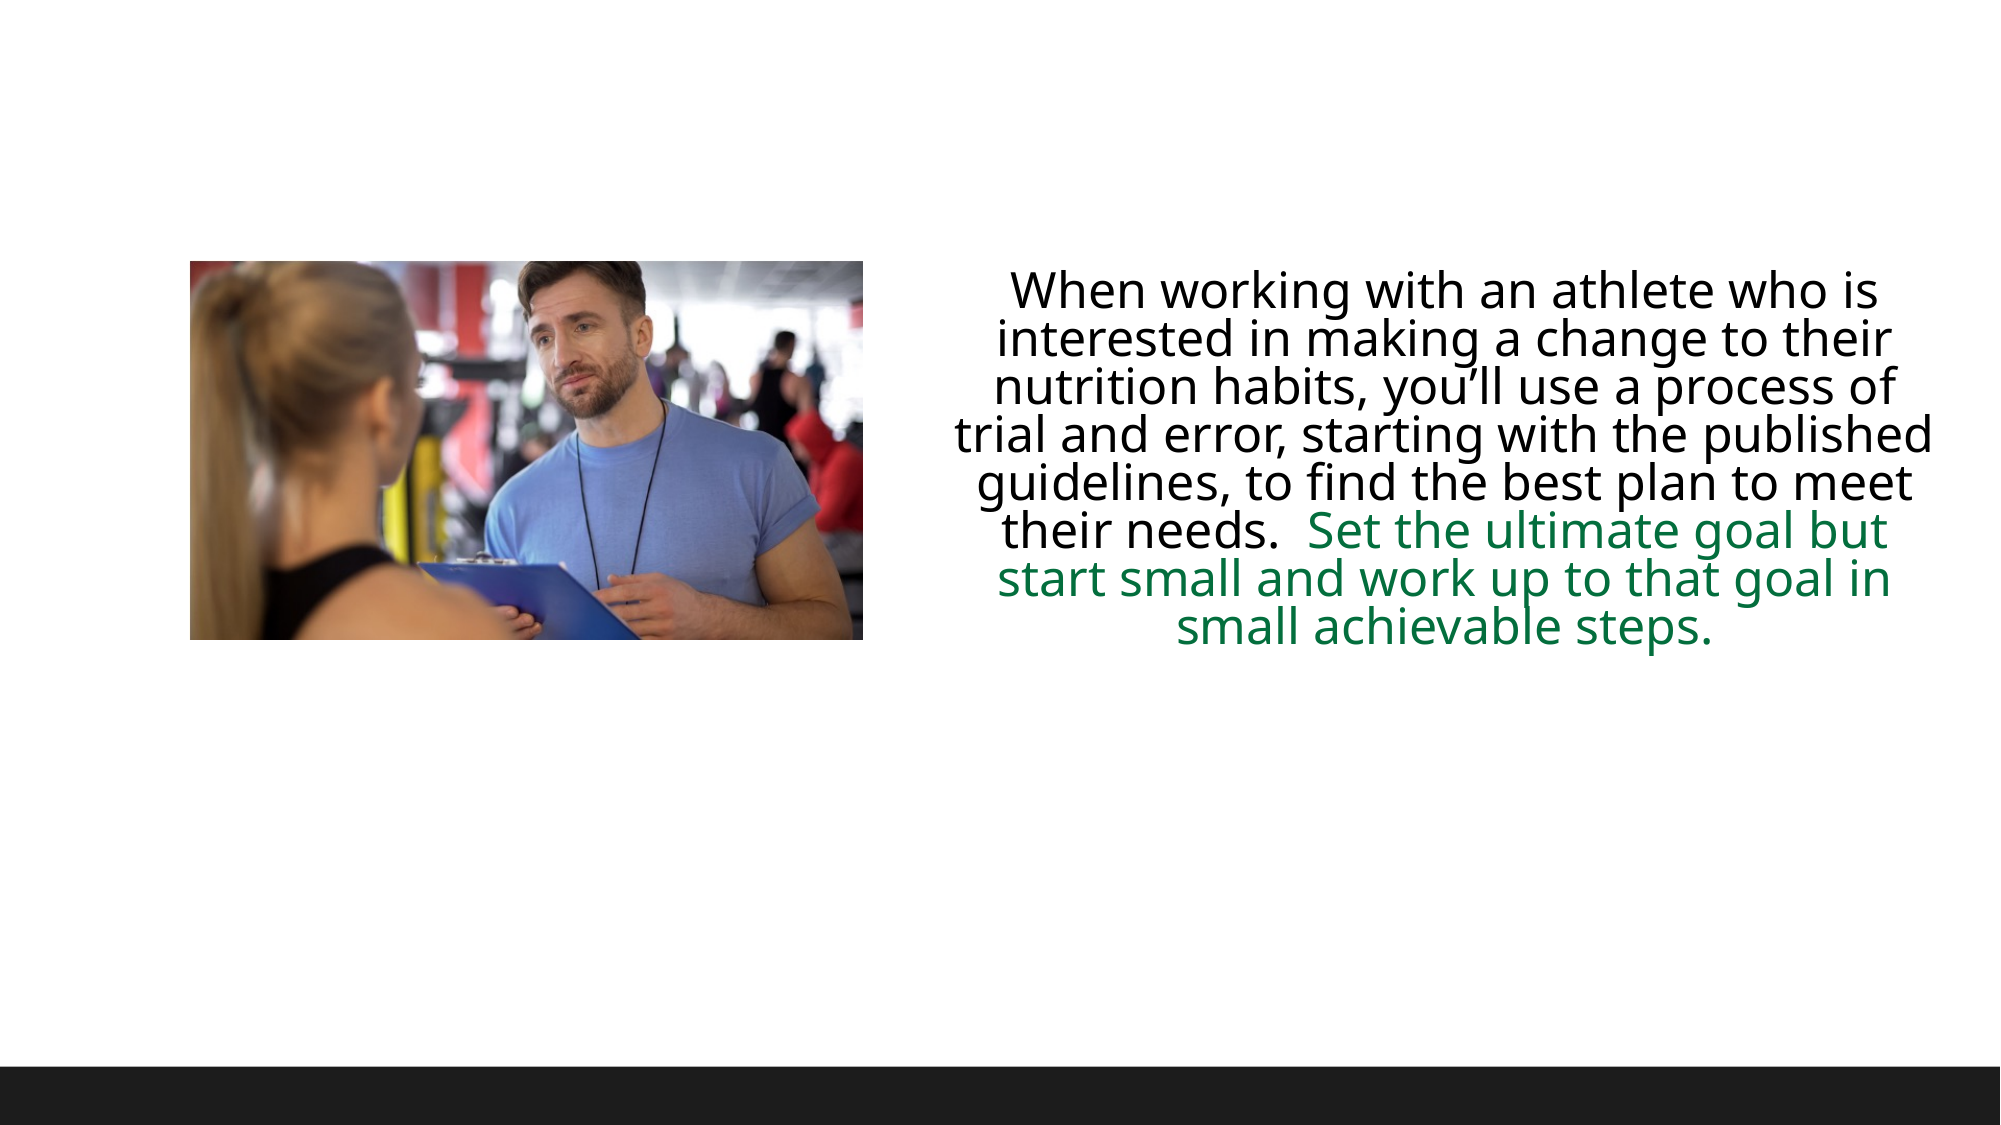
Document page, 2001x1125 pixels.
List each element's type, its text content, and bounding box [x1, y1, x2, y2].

title When working with an athlete who is interested in making a change to their nutrition habits, you’ll use a process of trial and error, starting with the published guidelines, to find the best plan to meet their needs. Set the ultimate goal but start small and work up to that goal in small achievable steps. [930, 215, 1961, 732]
picture [189, 260, 863, 640]
